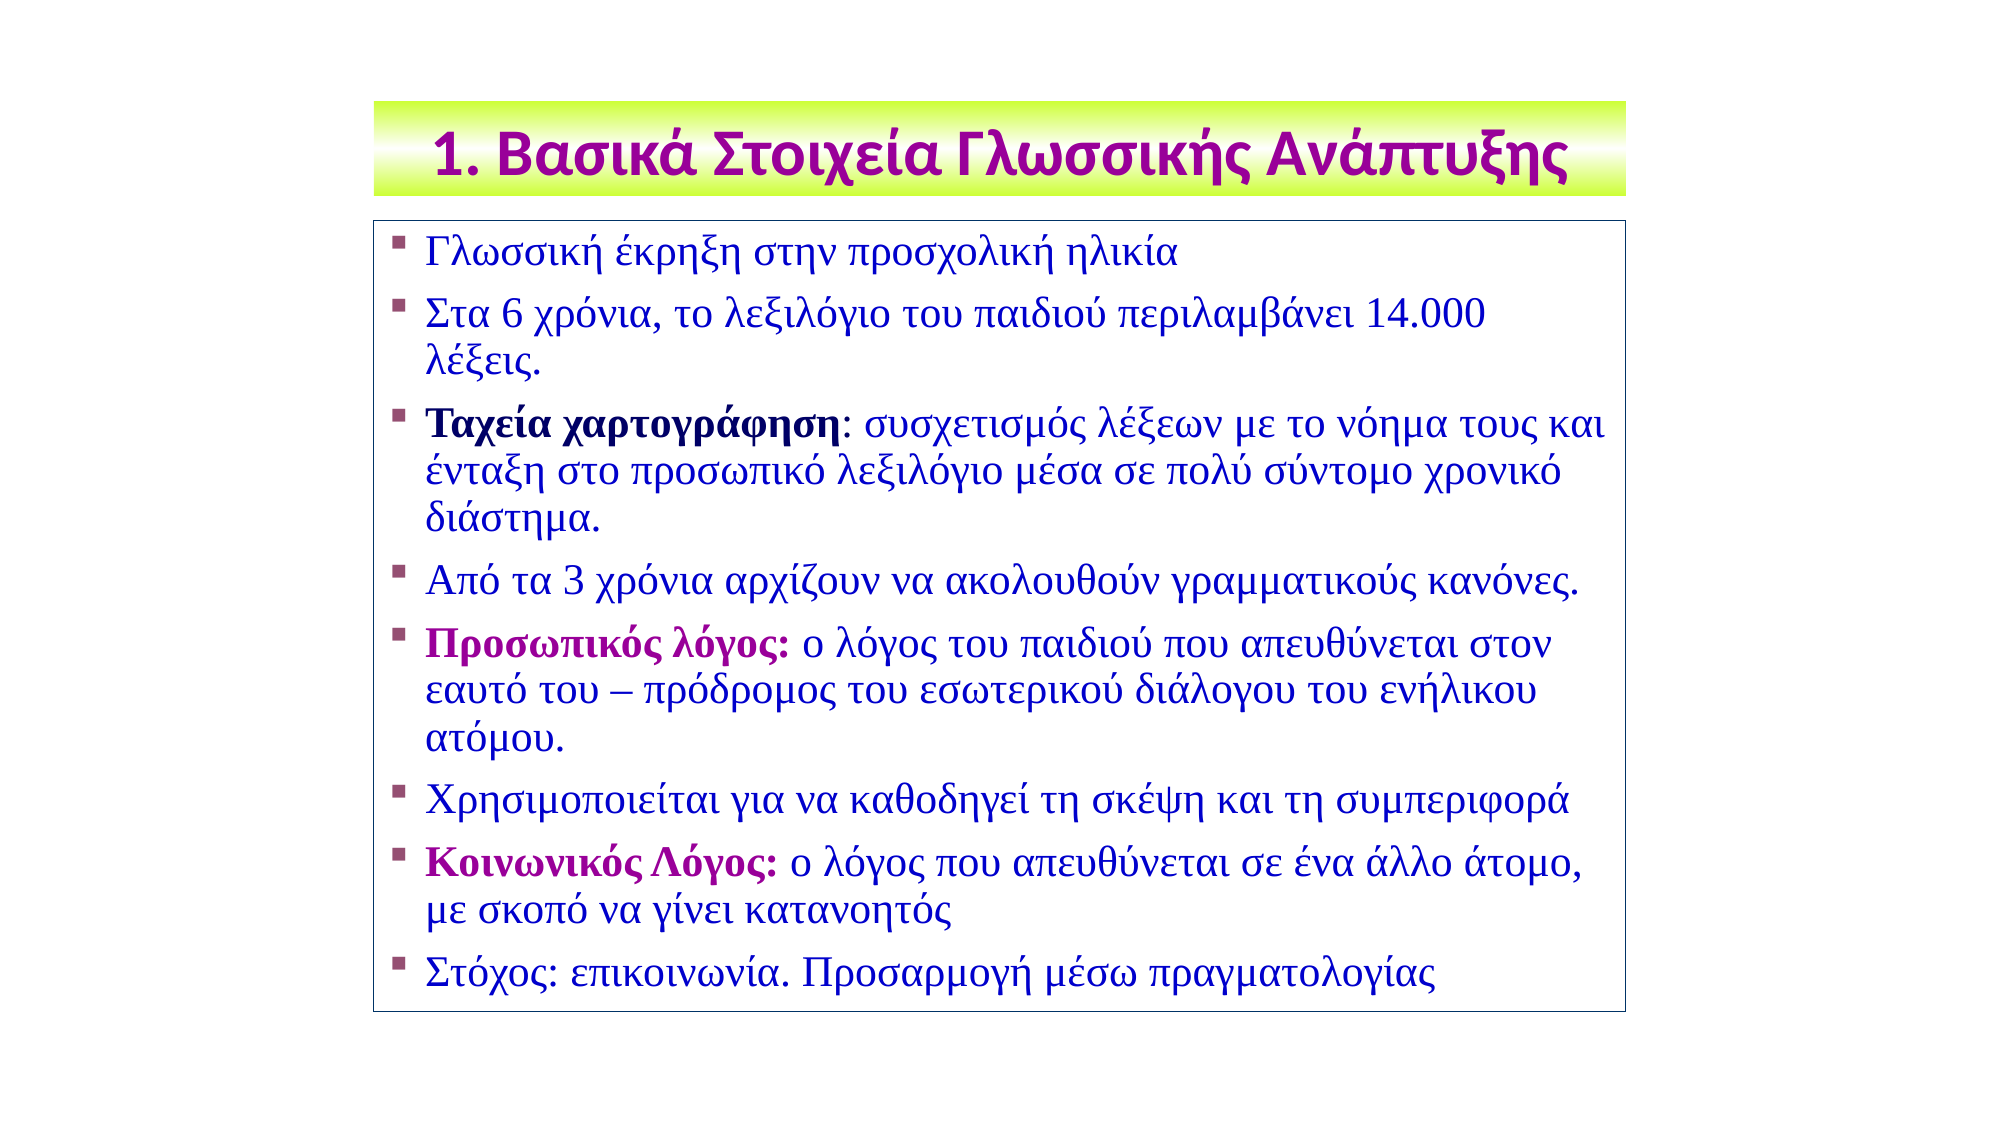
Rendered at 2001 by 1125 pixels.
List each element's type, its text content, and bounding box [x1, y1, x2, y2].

text_box 1. Βασικά Στοιχεία Γλωσσικής Ανάπτυξης [373, 101, 1626, 196]
list Γλωσσική έκρηξη στην προσχολική ηλικία Στα 6 χρόνια, το λεξιλόγιο του παιδιού περιλαμβάνει 14.000 λέξεις. Ταχεία χαρτογράφηση: συσχετισμός λέξεων με το νόημα τους και ένταξη στο προσωπικό λεξιλόγιο μέσα σε πολύ σύντομο χρονικό διάστημα. Από τα 3 χρόνια αρχίζουν να ακολουθούν γραμματικούς κανόνες. Προσωπικός λόγος: ο λόγος του παιδιού που απευθύνεται στον εαυτό του – πρόδρομος του εσωτερικού διάλογου του ενήλικου ατόμου. Χρησιμοποιείται για να καθοδηγεί τη σκέψη και τη συμπεριφορά Κοινωνικός Λόγος: ο λόγος που απευθύνεται σε ένα άλλο άτομο, με σκοπό να γίνει κατανοητός Στόχος: επικοινωνία. Προσαρμογή μέσω πραγματολογίας [373, 220, 1626, 1012]
